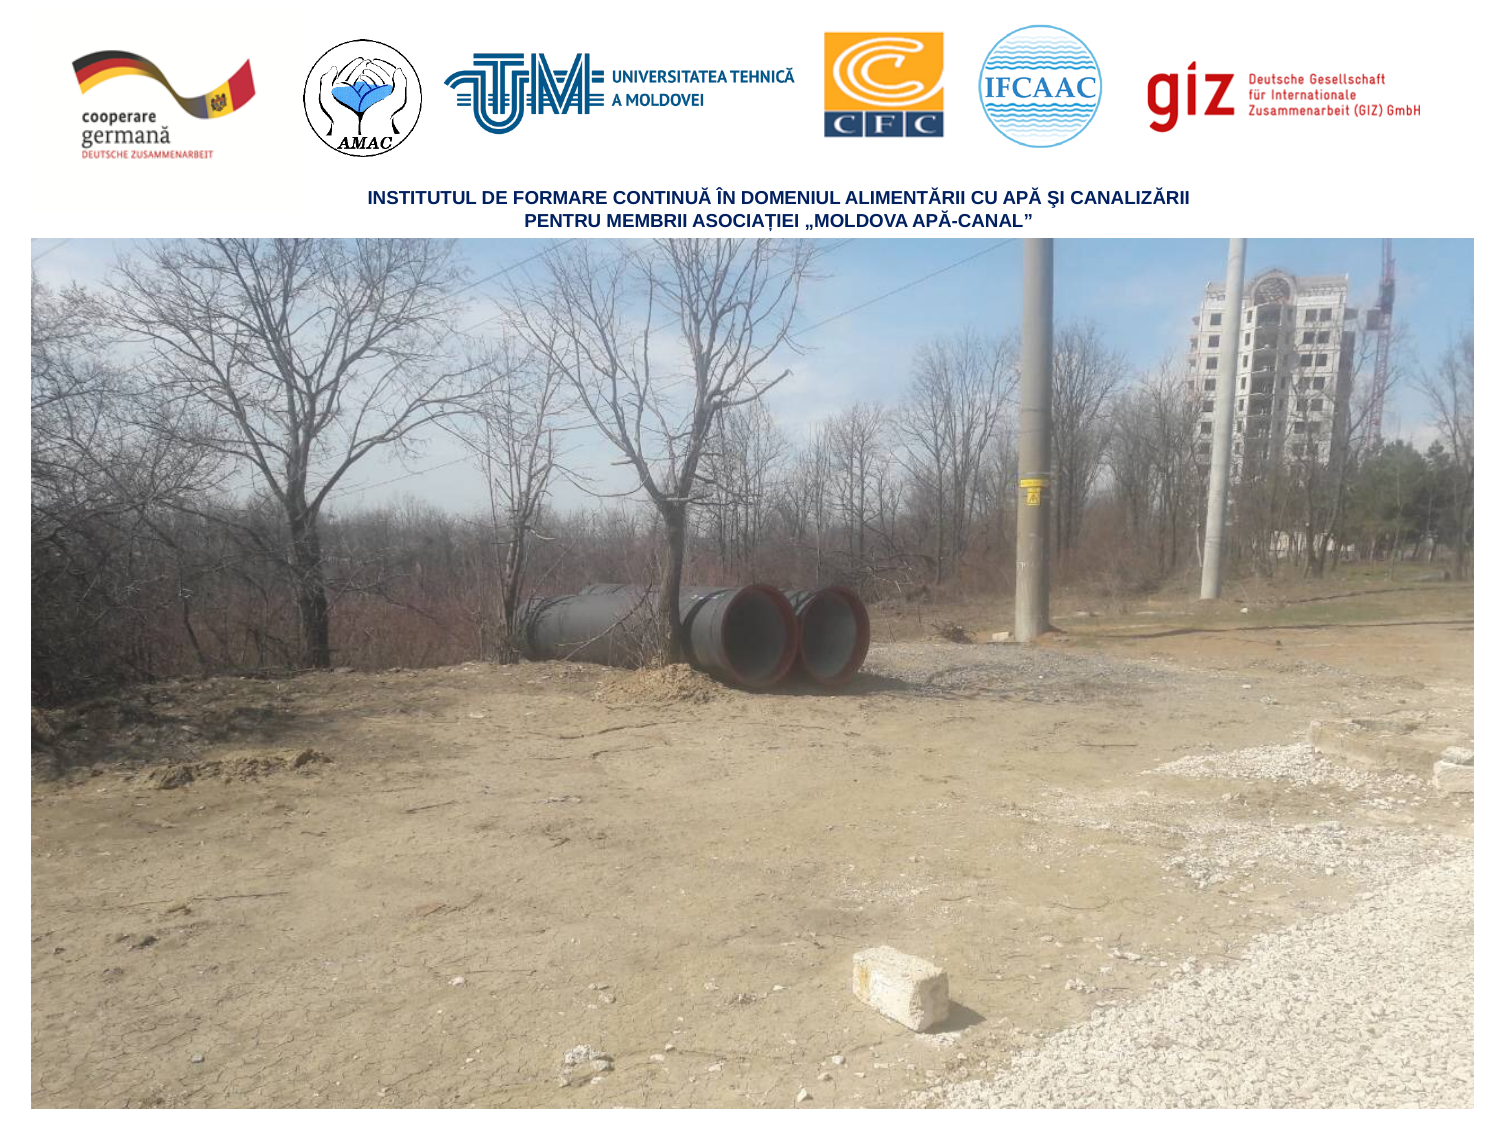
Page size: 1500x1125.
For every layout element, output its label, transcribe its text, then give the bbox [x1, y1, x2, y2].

picture [822, 23, 948, 149]
picture [970, 16, 1109, 154]
picture [434, 47, 800, 140]
picture [31, 7, 300, 213]
picture [31, 238, 1474, 1109]
picture [1136, 55, 1435, 147]
picture [303, 38, 422, 158]
text_box INSTITUTUL DE FORMARE CONTINUĂ ÎN DOMENIUL ALIMENTĂRII CU APĂ ŞI CANALIZĂRII PENTRU MEMBRII ASOCIAȚIEI „MOLDOVA APĂ-CANAL” [190, 128, 1366, 236]
